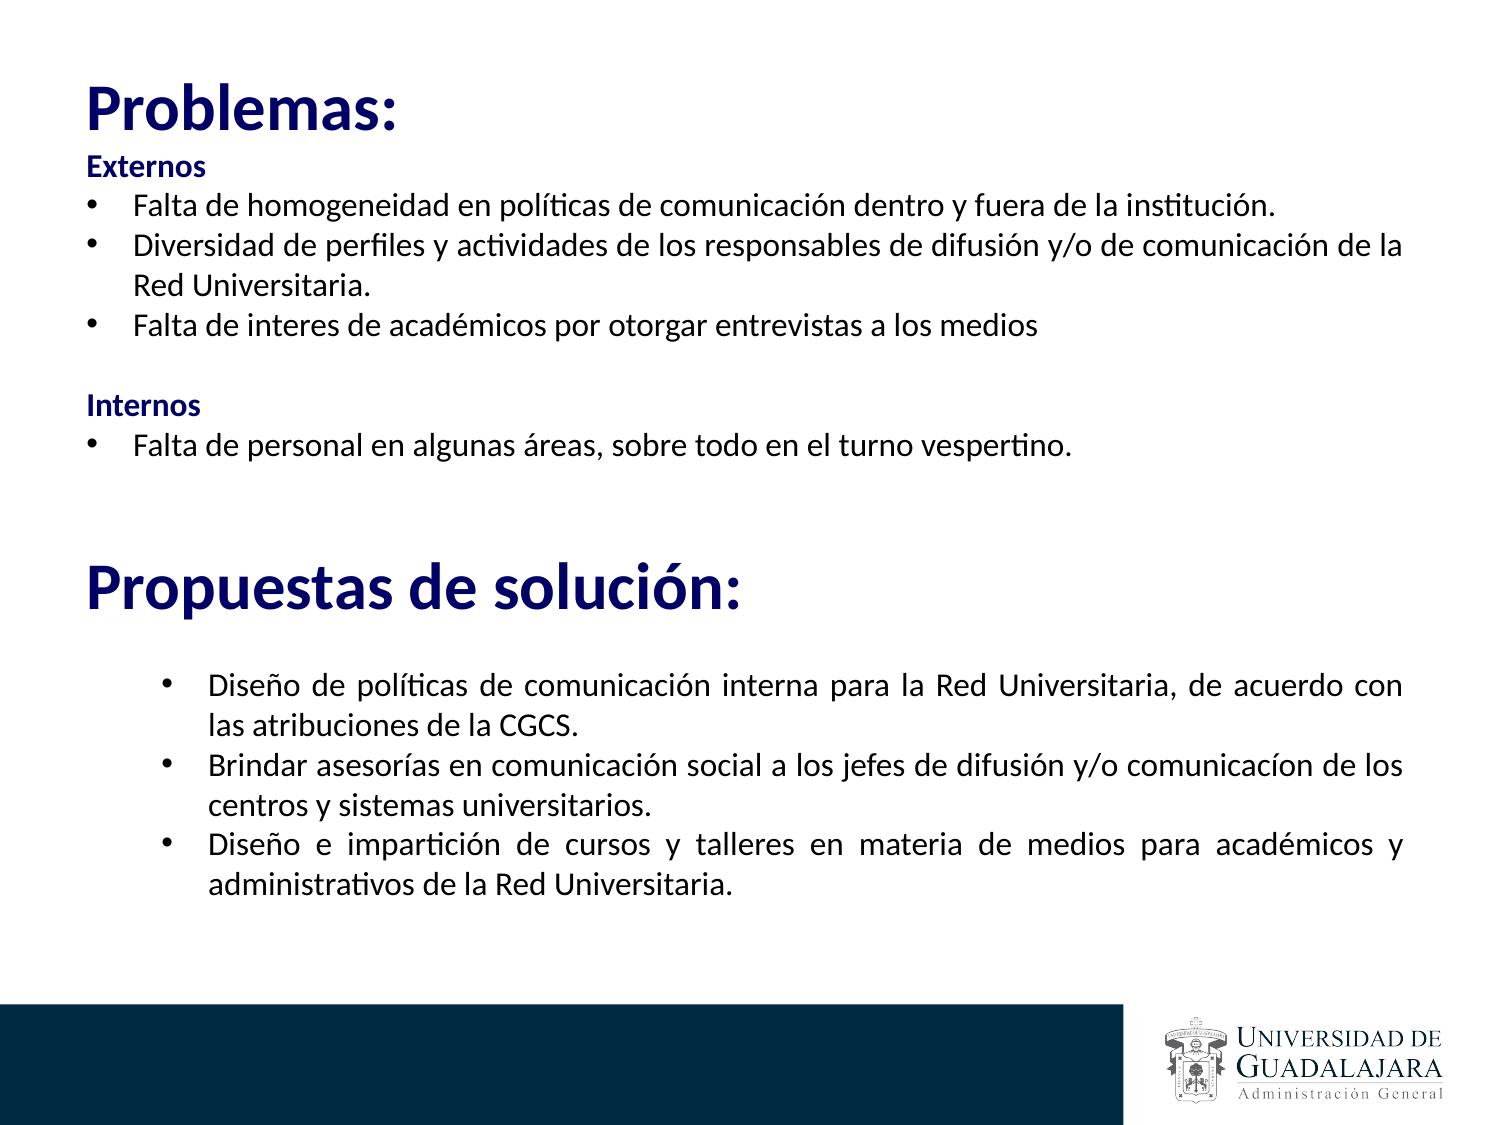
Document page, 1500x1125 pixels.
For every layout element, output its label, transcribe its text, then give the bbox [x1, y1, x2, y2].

text_box [0, 1002, 1126, 1125]
text_box Problemas: Externos Falta de homogeneidad en políticas de comunicación dentro y fuera de la institución. Diversidad de perfiles y actividades de los responsables de difusión y/o de comunicación de la Red Universitaria. Falta de interes de académicos por otorgar entrevistas a los medios Internos Falta de personal en algunas áreas, sobre todo en el turno vespertino. Propuestas de solución: Diseño de políticas de comunicación interna para la Red Universitaria, de acuerdo con las atribuciones de la CGCS. Brindar asesorías en comunicación social a los jefes de difusión y/o comunicacíon de los centros y sistemas universitarios. Diseño e impartición de cursos y talleres en materia de medios para académicos y administrativos de la Red Universitaria. [71, 56, 1421, 910]
picture [1165, 1017, 1443, 1105]
